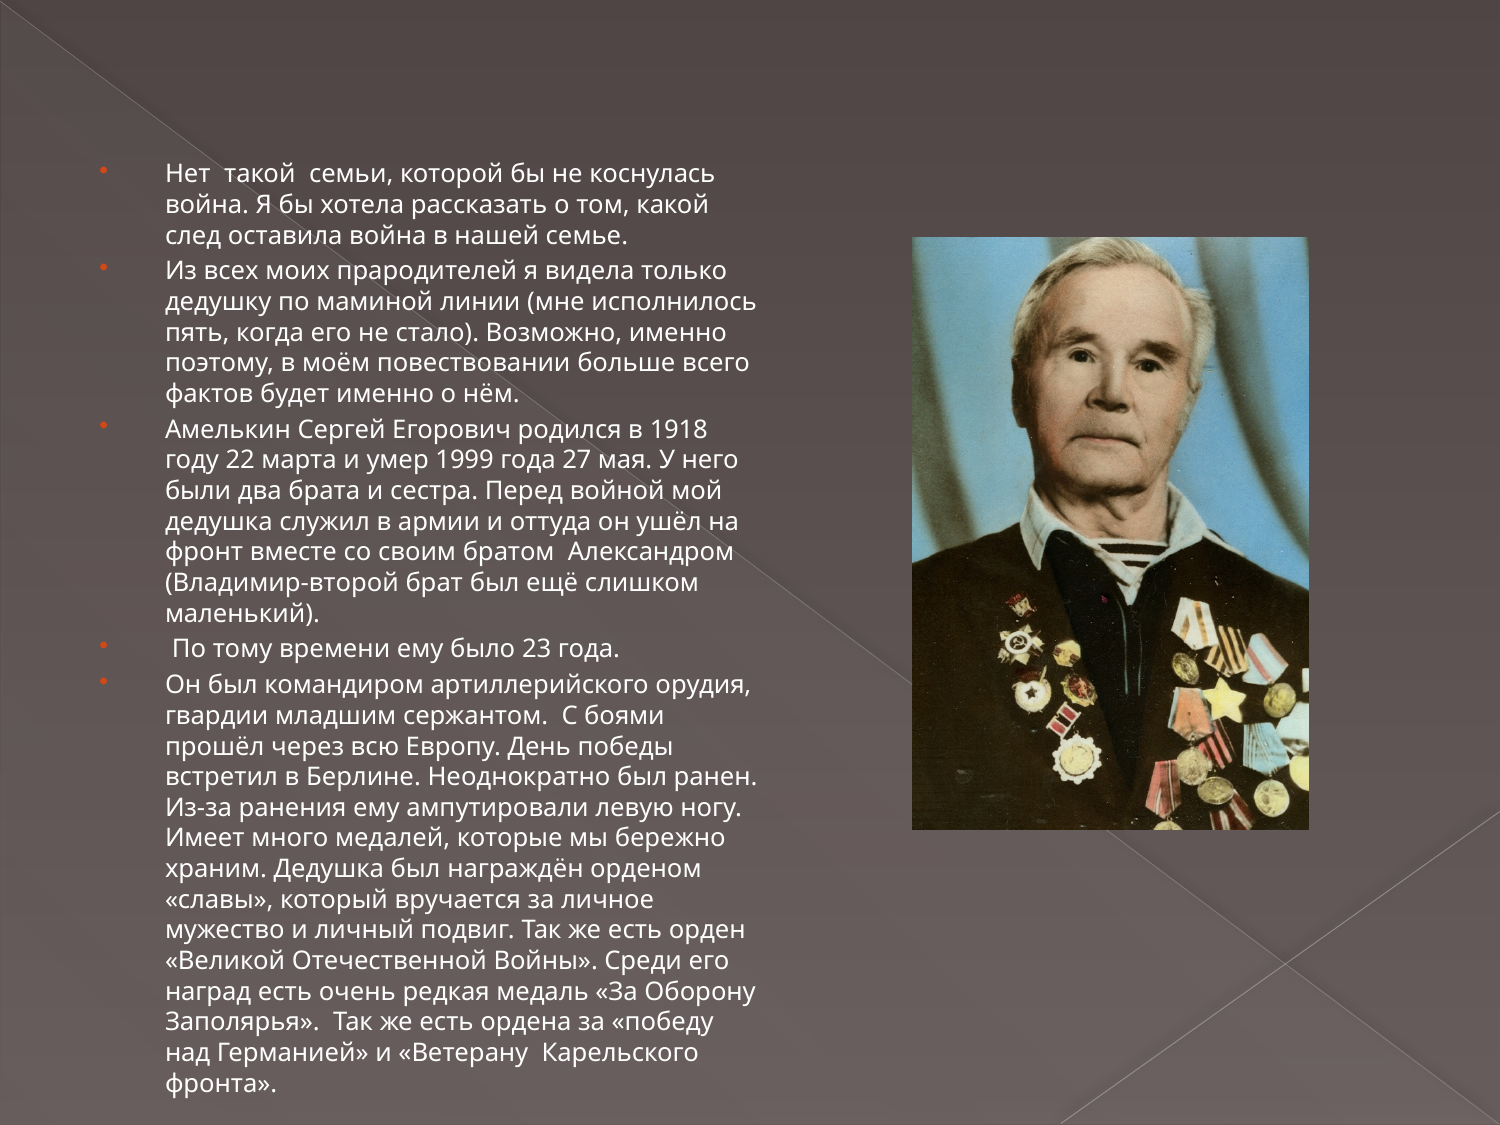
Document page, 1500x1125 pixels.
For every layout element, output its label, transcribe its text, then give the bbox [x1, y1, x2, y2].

list Нет такой семьи, которой бы не коснулась война. Я бы хотела рассказать о том, какой след оставила война в нашей семье. Из всех моих прародителей я видела только дедушку по маминой линии (мне исполнилось пять, когда его не стало). Возможно, именно поэтому, в моём повествовании больше всего фактов будет именно о нём. Амелькин Сергей Егорович родился в 1918 году 22 марта и умер 1999 года 27 мая. У него были два брата и сестра. Перед войной мой дедушка служил в армии и оттуда он ушёл на фронт вместе со своим братом Александром (Владимир-второй брат был ещё слишком маленький). По тому времени ему было 23 года. Он был командиром артиллерийского орудия, гвардии младшим сержантом. С боями прошёл через всю Европу. День победы встретил в Берлине. Неоднократно был ранен. Из-за ранения ему ампутировали левую ногу. Имеет много медалей, которые мы бережно храним. Дедушка был награждён орденом «славы», который вручается за личное мужество и личный подвиг. Так же есть орден «Великой Отечественной Войны». Среди его наград есть очень редкая медаль «За Оборону Заполярья». Так же есть ордена за «победу над Германией» и «Ветерану Карельского фронта». [75, 149, 775, 1125]
picture [912, 237, 1309, 830]
